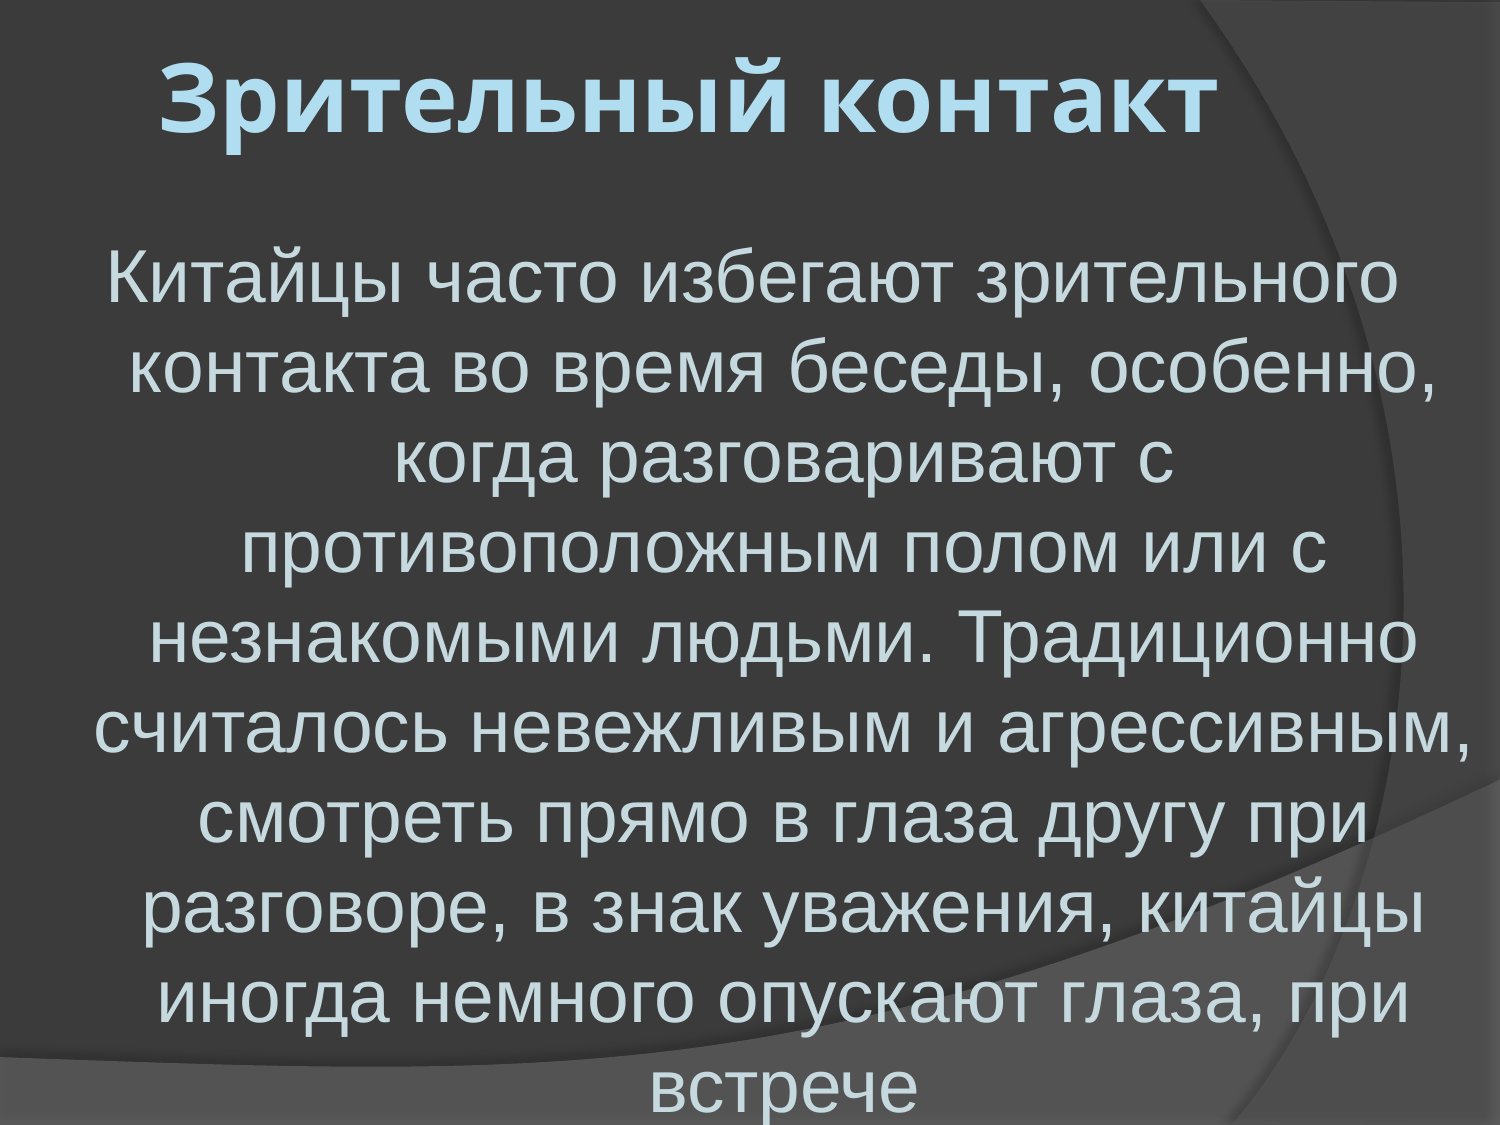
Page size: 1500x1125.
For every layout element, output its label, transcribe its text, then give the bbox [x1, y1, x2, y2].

list Китайцы часто избегают зрительного контакта во время беседы, особенно, когда разговаривают с противоположным полом или с незнакомыми людьми. Традиционно считалось невежливым и агрессивным, смотреть прямо в глаза другу при разговоре, в знак уважения, китайцы иногда немного опускают глаза, при встрече [0, 219, 1500, 1125]
title Зрительный контакт [76, 0, 1302, 188]
